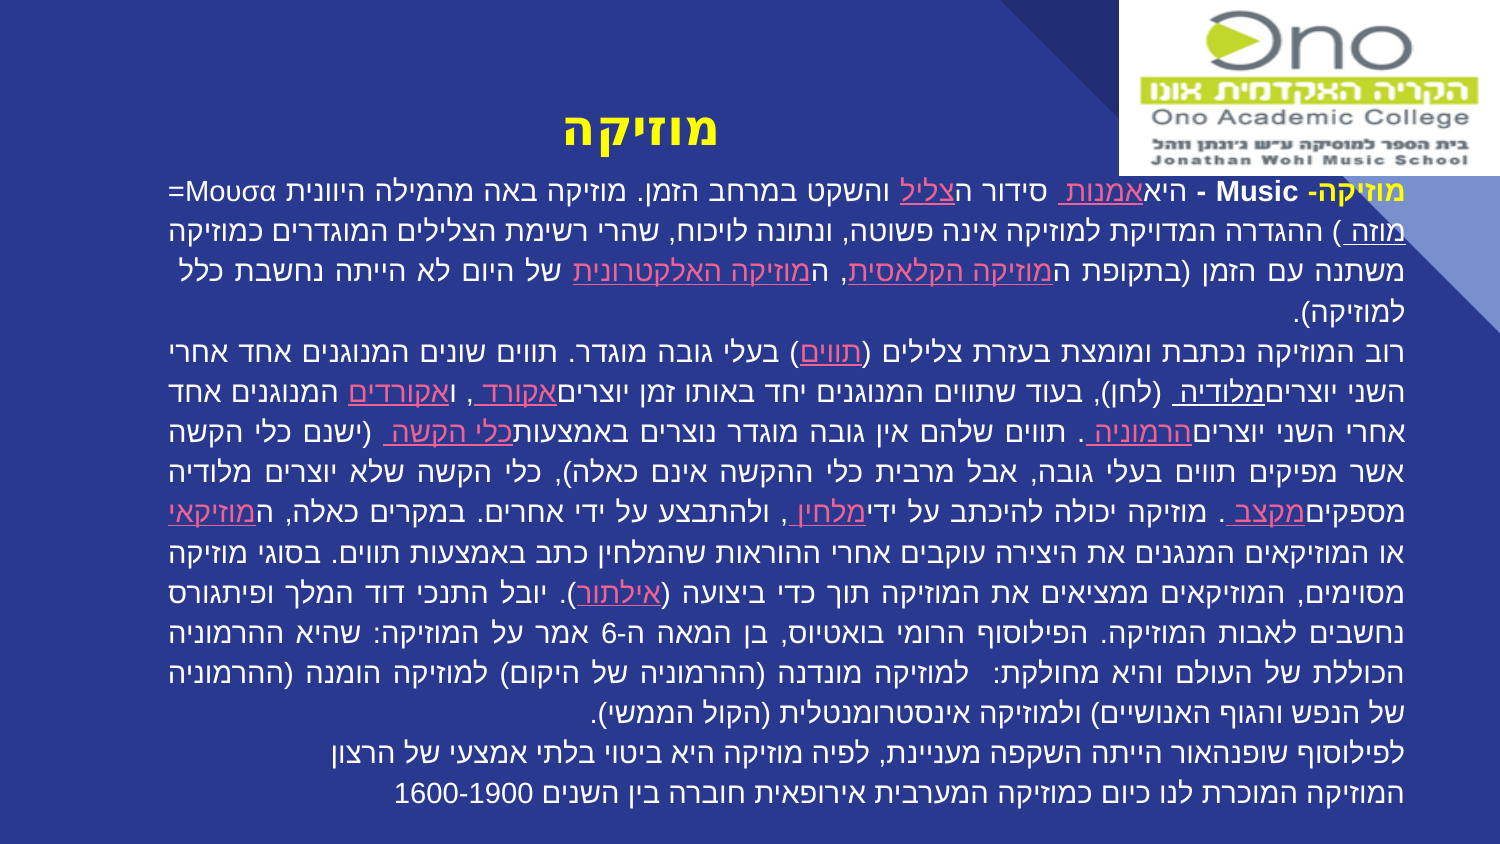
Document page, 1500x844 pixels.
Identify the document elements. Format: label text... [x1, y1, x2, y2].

picture [1119, 0, 1500, 176]
table_cell -1 [1395, 187, 1403, 200]
text_box מוזיקה- Music - היא אמנות סידור הצליל והשקט במרחב הזמן. מוזיקה באה מהמילה היוונית Μουσα= מוזה) ההגדרה המדויקת למוזיקה אינה פשוטה, ונתונה לויכוח, שהרי רשימת הצלילים המוגדרים כמוזיקה משתנה עם הזמן (בתקופת המוזיקה הקלאסית, המוזיקה האלקטרונית של היום לא הייתה נחשבת כלל למוזיקה). רוב המוזיקה נכתבת ומומצת בעזרת צלילים (תווים) בעלי גובה מוגדר. תווים שונים המנוגנים אחד אחרי השני יוצרים מלודיה (לחן), בעוד שתווים המנוגנים יחד באותו זמן יוצרים אקורד, ואקורדים המנוגנים אחד אחרי השני יוצרים הרמוניה. תווים שלהם אין גובה מוגדר נוצרים באמצעות כלי הקשה (ישנם כלי הקשה אשר מפיקים תווים בעלי גובה, אבל מרבית כלי ההקשה אינם כאלה), כלי הקשה שלא יוצרים מלודיה מספקים מקצב. מוזיקה יכולה להיכתב על ידי מלחין, ולהתבצע על ידי אחרים. במקרים כאלה, המוזיקאי או המוזיקאים המנגנים את היצירה עוקבים אחרי ההוראות שהמלחין כתב באמצעות תווים. בסוגי מוזיקה מסוימים, המוזיקאים ממציאים את המוזיקה תוך כדי ביצועה (אילתור). יובל התנכי דוד המלך ופיתגורס נחשבים לאבות המוזיקה. הפילוסוף הרומי בואטיוס, בן המאה ה-6 אמר על המוזיקה: שהיא ההרמוניה הכוללת של העולם והיא מחולקת: למוזיקה מונדנה (ההרמוניה של היקום) למוזיקה הומנה (ההרמוניה של הנפש והגוף האנושיים) ולמוזיקה אינסטרומנטלית (הקול הממשי). לפילוסוף שופנהאור הייתה השקפה מעניינת, לפיה מוזיקה היא ביטוי בלתי אמצעי של הרצון המוזיקה המוכרת לנו כיום כמוזיקה המערבית אירופאית חוברה בין השנים 1600-1900 [134, 240, 1421, 777]
title מוזיקה [235, 55, 1049, 176]
table_cell -1 [1387, 187, 1393, 200]
